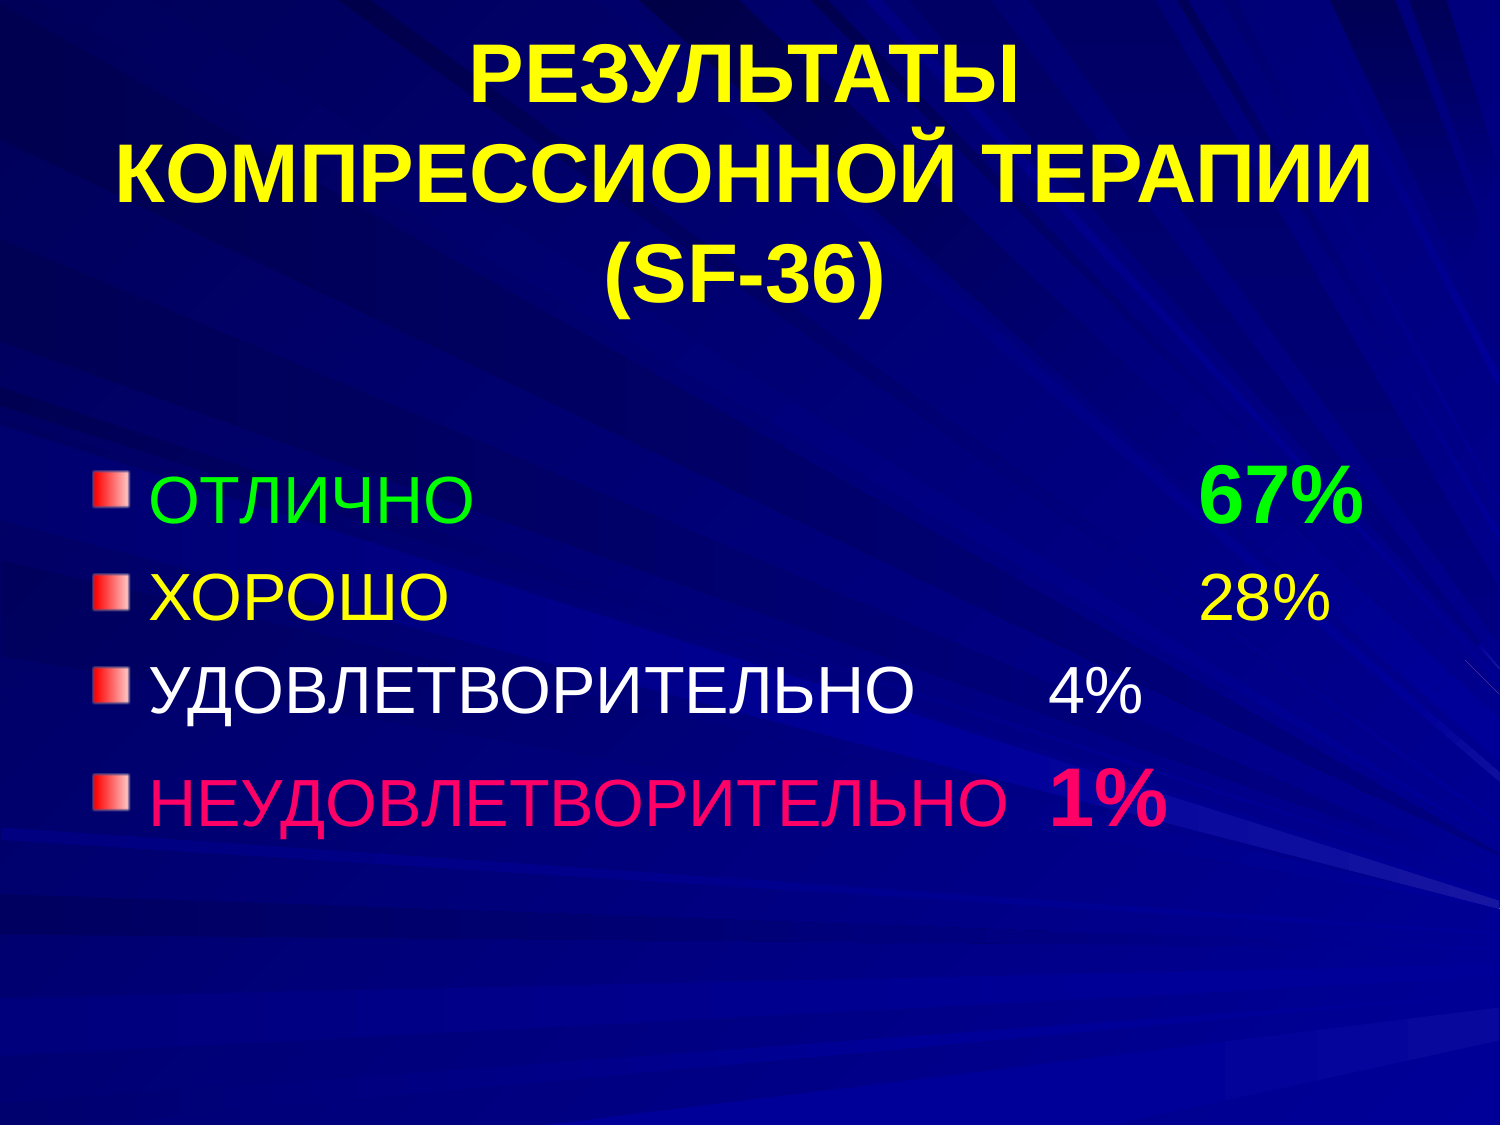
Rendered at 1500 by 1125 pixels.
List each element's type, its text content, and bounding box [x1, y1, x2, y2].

picture [91, 665, 134, 708]
picture [91, 572, 134, 615]
title РЕЗУЛЬТАТЫ КОМПРЕССИОННОЙ ТЕРАПИИ (SF-36) [64, 125, 1425, 313]
list ОТЛИЧНО 67% ХОРОШО 28% УДОВЛЕТВОРИТЕЛЬНО 4% НЕУДОВЛЕТВОРИТЕЛЬНО 1% [76, 432, 1427, 1125]
picture [91, 469, 134, 512]
picture [91, 772, 134, 815]
